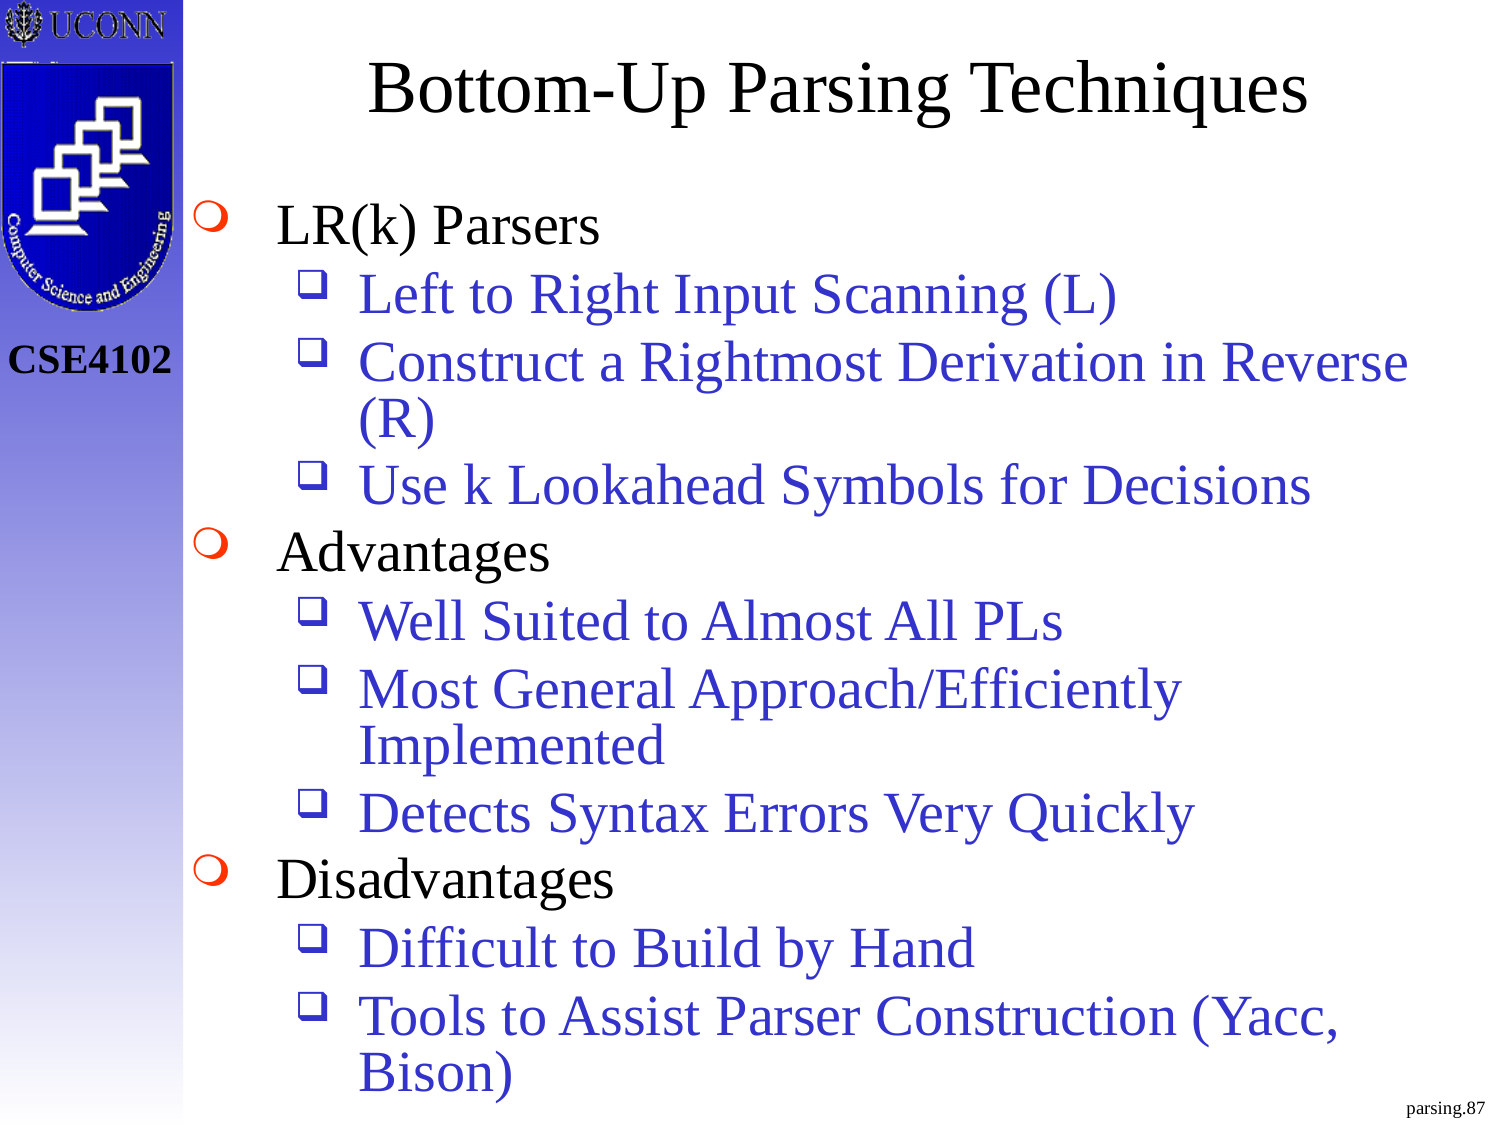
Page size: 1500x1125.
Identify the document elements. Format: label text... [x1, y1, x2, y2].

picture [0, 0, 175, 313]
list LR(k) Parsers Left to Right Input Scanning (L) Construct a Rightmost Derivation in Reverse (R) Use k Lookahead Symbols for Decisions Advantages Well Suited to Almost All PLs Most General Approach/Efficiently Implemented Detects Syntax Errors Very Quickly Disadvantages Difficult to Build by Hand Tools to Assist Parser Construction (Yacc, Bison) [174, 187, 1500, 1061]
title Bottom-Up Parsing Techniques [177, 0, 1500, 183]
